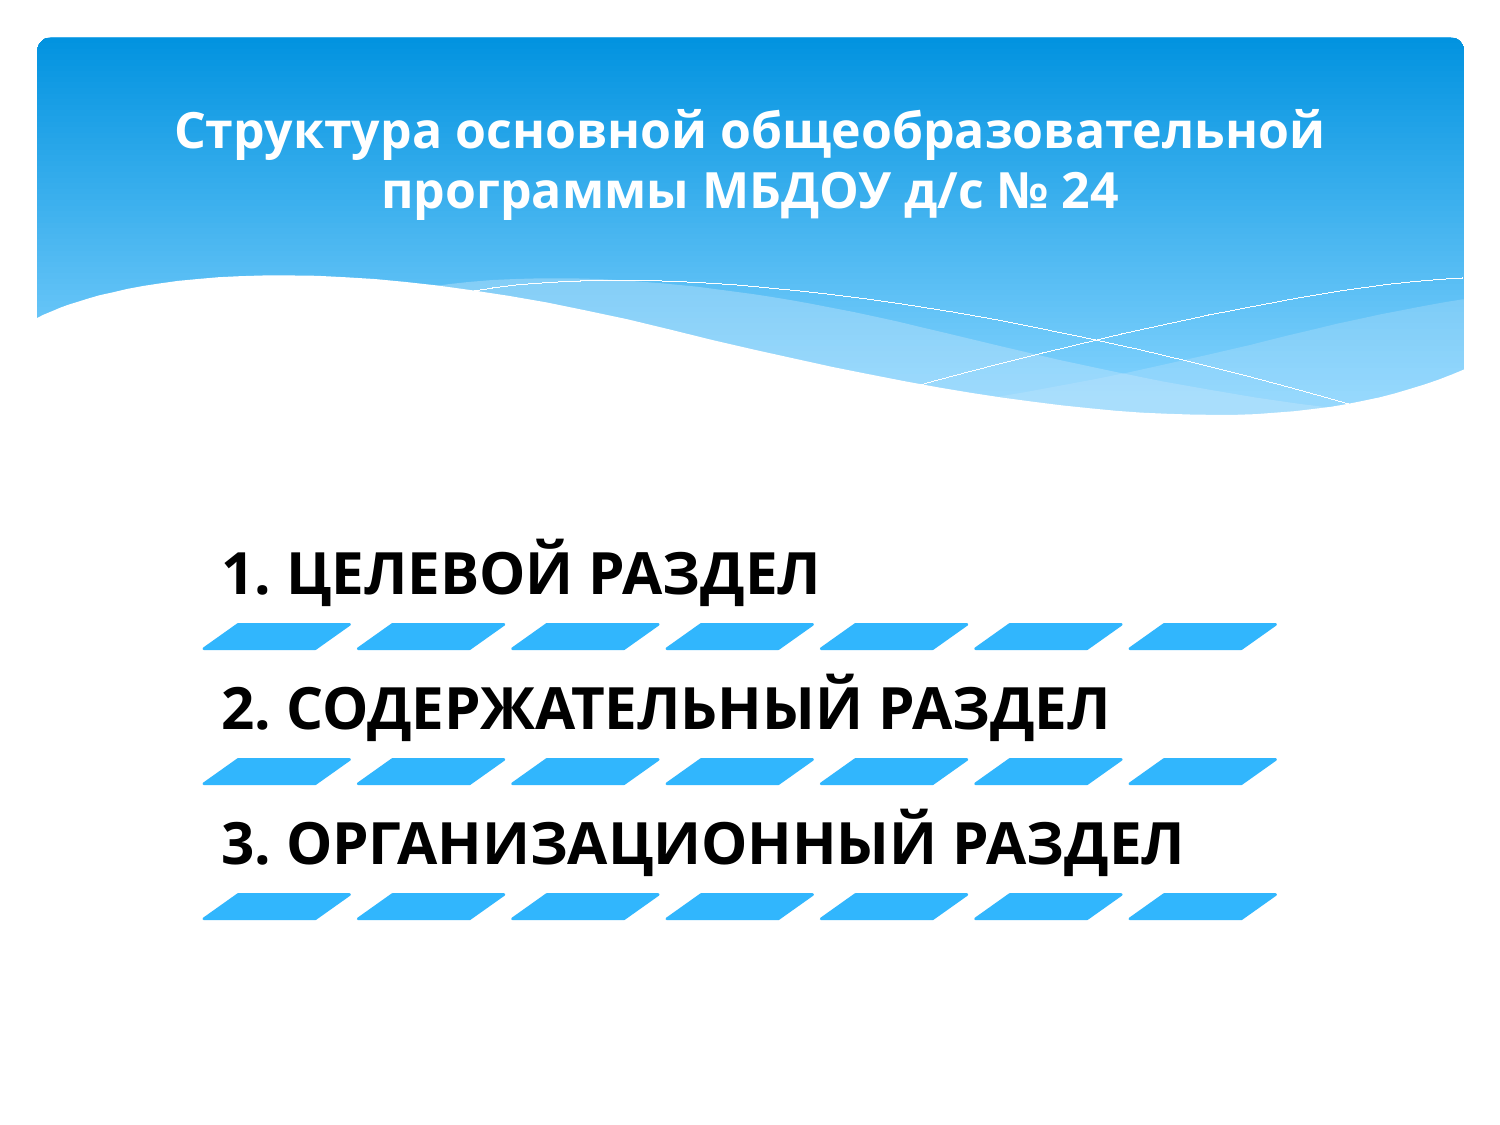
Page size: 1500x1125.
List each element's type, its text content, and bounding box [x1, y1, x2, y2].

title Структура основной общеобразовательной программы МБДОУ д/с № 24 [75, 55, 1425, 261]
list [142, 438, 1359, 1006]
